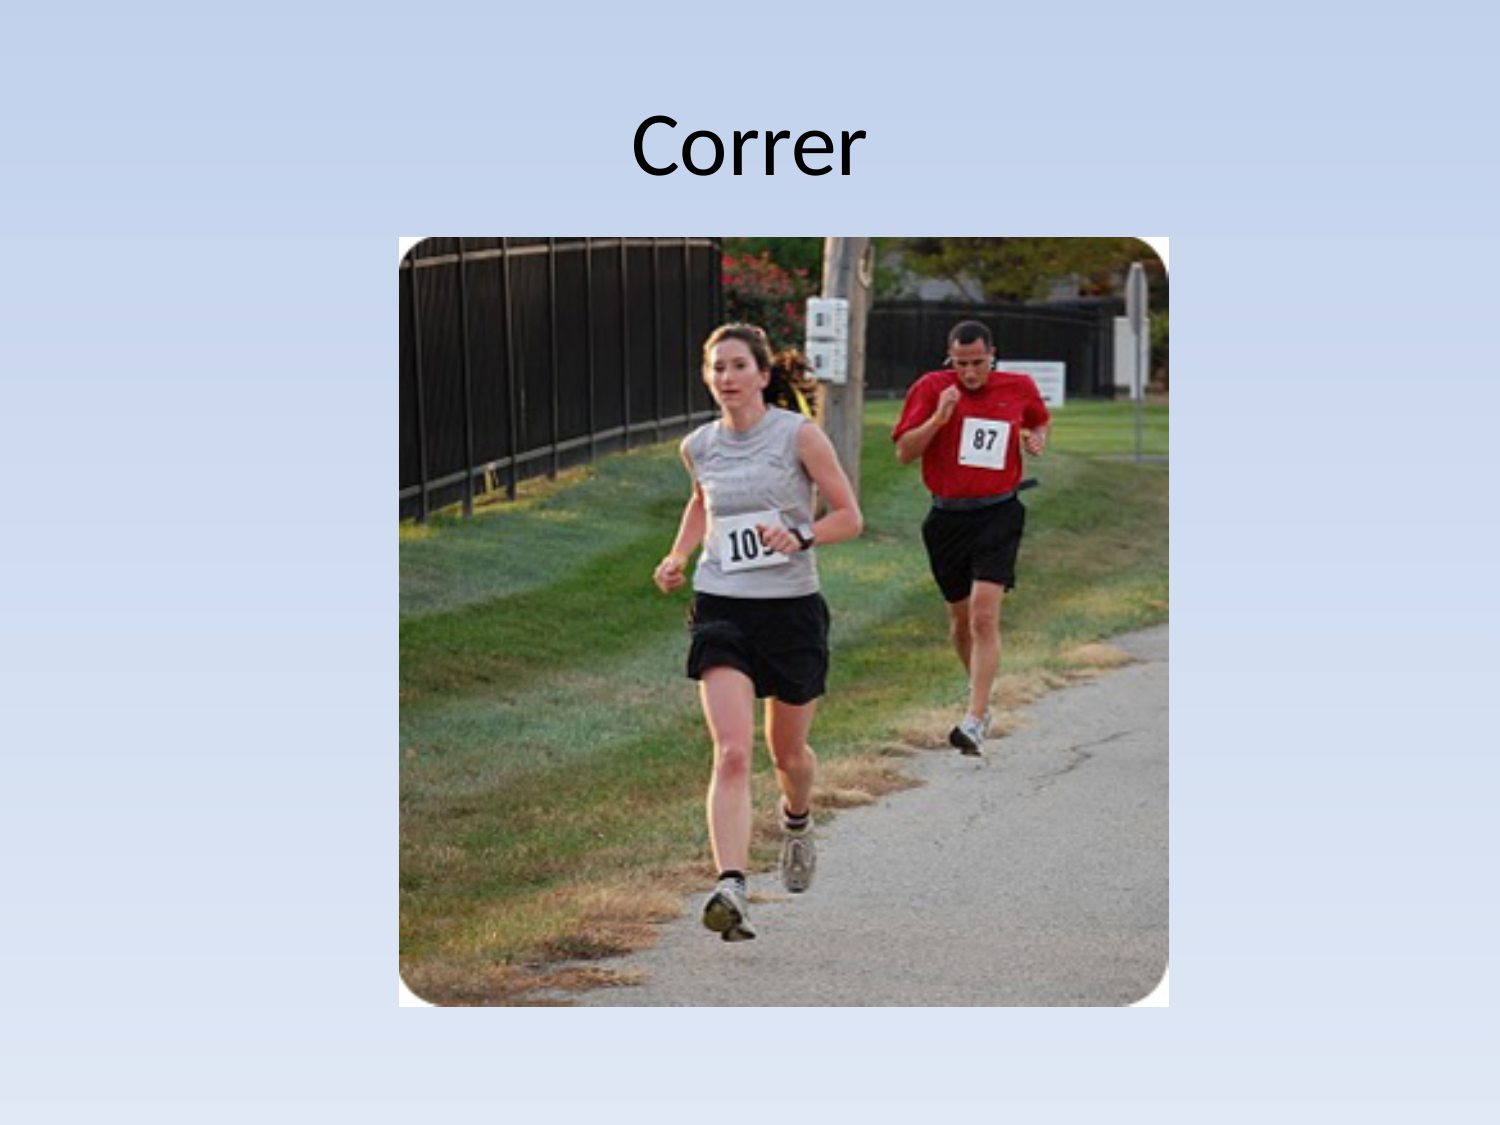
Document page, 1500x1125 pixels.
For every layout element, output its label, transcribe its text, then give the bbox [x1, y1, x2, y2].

title Correr [75, 45, 1425, 233]
picture [399, 237, 1169, 1007]
